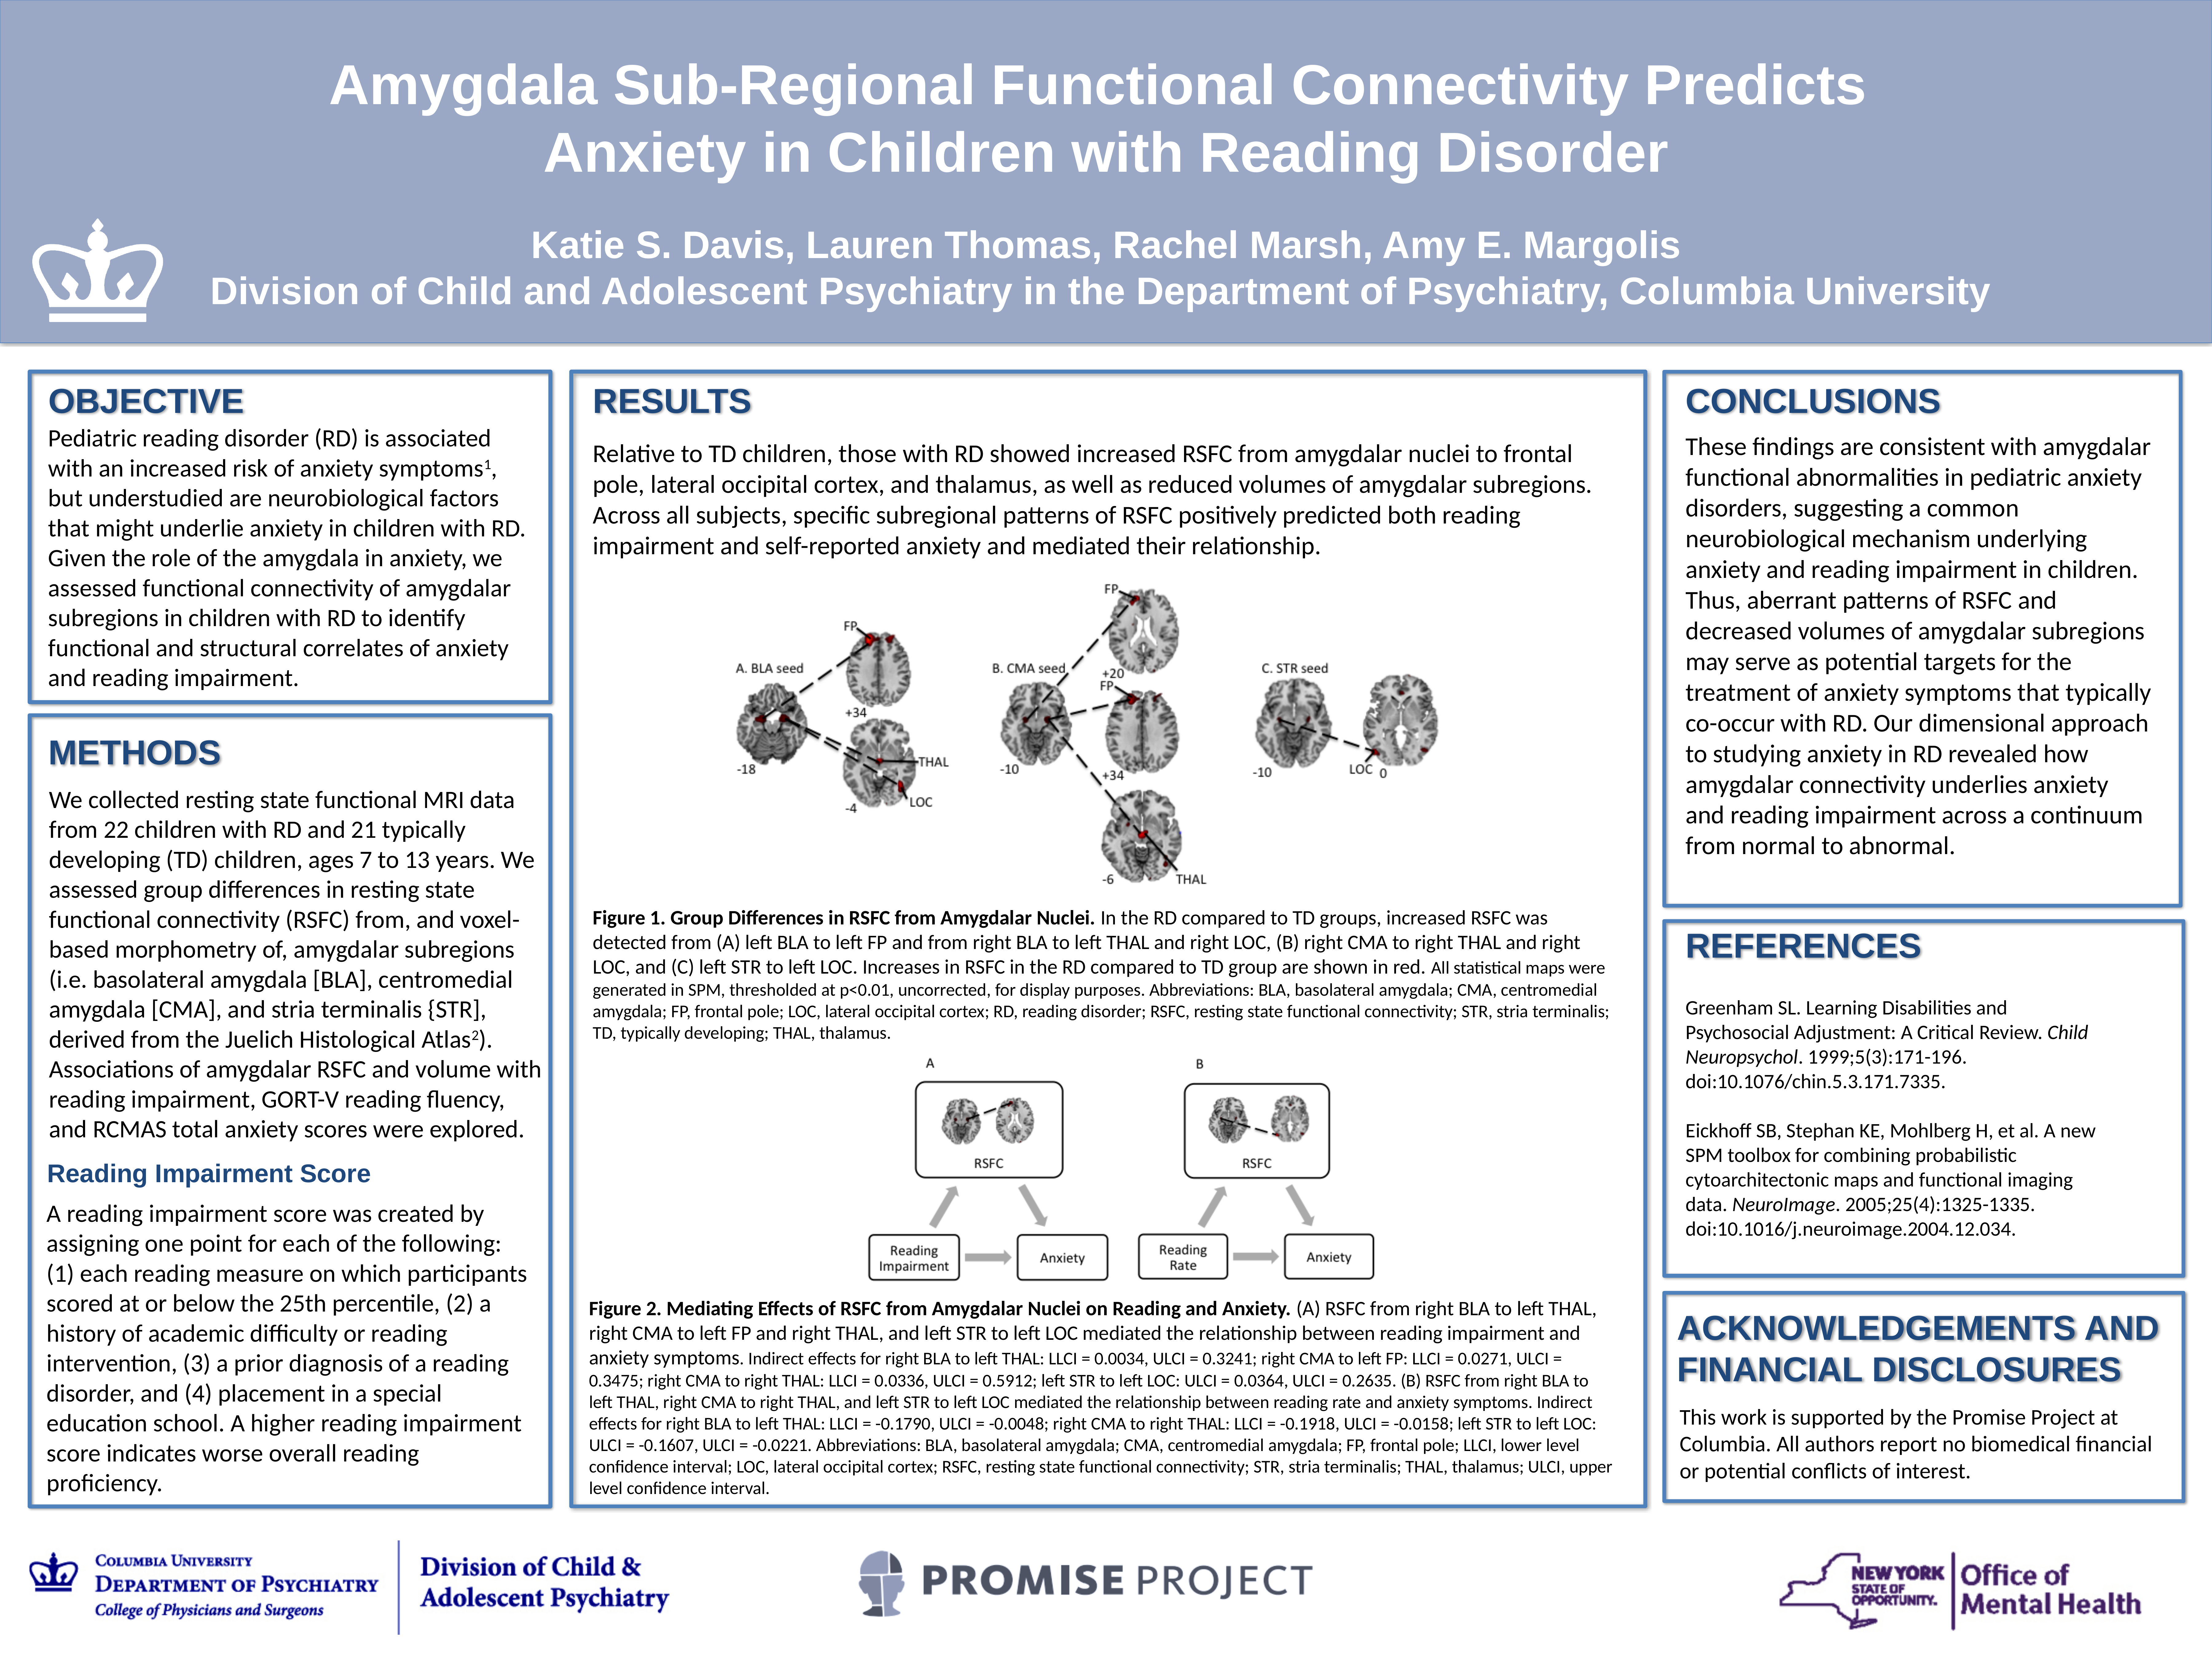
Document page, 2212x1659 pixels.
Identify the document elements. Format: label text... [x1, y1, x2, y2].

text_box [1664, 921, 2184, 1276]
text_box [29, 715, 551, 1507]
text_box [1664, 1292, 2184, 1501]
text_box [1664, 371, 2181, 906]
text_box A reading impairment score was created by assigning one point for each of the following: (1) each reading measure on which participants scored at or below the 25th percentile, (2) a history of academic difficulty or reading intervention, (3) a prior diagnosis of a reading disorder, and (4) placement in a special education school. A higher reading impairment score indicates worse overall reading proficiency. [42, 1194, 533, 1499]
text_box Figure 1. Group Differences in RSFC from Amygdalar Nuclei. In the RD compared to TD groups, increased RSFC was detected from (A) left BLA to left FP and from right BLA to left THAL and right LOC, (B) right CMA to right THAL and right LOC, and (C) left STR to left LOC. Increases in RSFC in the RD compared to TD group are shown in red. All statistical maps were generated in SPM, thresholded at p<0.01, uncorrected, for display purposes. Abbreviations: BLA, basolateral amygdala; CMA, centromedial amygdala; FP, frontal pole; LOC, lateral occipital cortex; RD, reading disorder; RSFC, resting state functional connectivity; STR, stria terminalis; TD, typically developing; THAL, thalamus. [588, 902, 1620, 1045]
text_box [29, 371, 551, 702]
text_box Reading Impairment Score [43, 1155, 376, 1190]
picture [845, 1536, 1325, 1630]
picture [29, 1540, 669, 1635]
text_box RESULTS [588, 376, 857, 422]
text_box [571, 371, 1645, 1507]
text_box This work is supported by the Promise Project at Columbia. All authors report no biomedical financial or potential conflicts of interest. [1675, 1400, 2172, 1485]
picture [845, 1035, 1394, 1304]
picture [717, 567, 1451, 902]
text_box Relative to TD children, those with RD showed increased RSFC from amygdalar nuclei to frontal pole, lateral occipital cortex, and thalamus, as well as reduced volumes of amygdalar subregions. Across all subjects, specific subregional patterns of RSFC positively predicted both reading impairment and self-reported anxiety and mediated their relationship. [588, 434, 1620, 562]
text_box Amygdala Sub-Regional Functional Connectivity Predicts Anxiety in Children with Reading Disorder Katie S. Davis, Lauren Thomas, Rachel Marsh, Amy E. Margolis Division of Child and Adolescent Psychiatry in the Department of Psychiatry, Columbia University [29, 45, 2184, 315]
picture [29, 217, 166, 327]
picture [1769, 1527, 2153, 1645]
text_box Figure 2. Mediating Effects of RSFC from Amygdalar Nuclei on Reading and Anxiety. (A) RSFC from right BLA to left THAL, right CMA to left FP and right THAL, and left STR to left LOC mediated the relationship between reading impairment and anxiety symptoms. Indirect effects for right BLA to left THAL: LLCI = 0.0034, ULCI = 0.3241; right CMA to left FP: LLCI = 0.0271, ULCI = 0.3475; right CMA to right THAL: LLCI = 0.0336, ULCI = 0.5912; left STR to left LOC: ULCI = 0.0364, ULCI = 0.2635. (B) RSFC from right BLA to left THAL, right CMA to right THAL, and left STR to left LOC mediated the relationship between reading rate and anxiety symptoms. Indirect effects for right BLA to left THAL: LLCI = -0.1790, ULCI = -0.0048; right CMA to right THAL: LLCI = -0.1918, ULCI = -0.0158; left STR to left LOC: ULCI = -0.1607, ULCI = -0.0221. Abbreviations: BLA, basolateral amygdala; CMA, centromedial amygdala; FP, frontal pole; LLCI, lower level confidence interval; LOC, lateral occipital cortex; RSFC, resting state functional connectivity; STR, stria terminalis; THAL, thalamus; ULCI, upper level confidence interval. [584, 1292, 1619, 1525]
